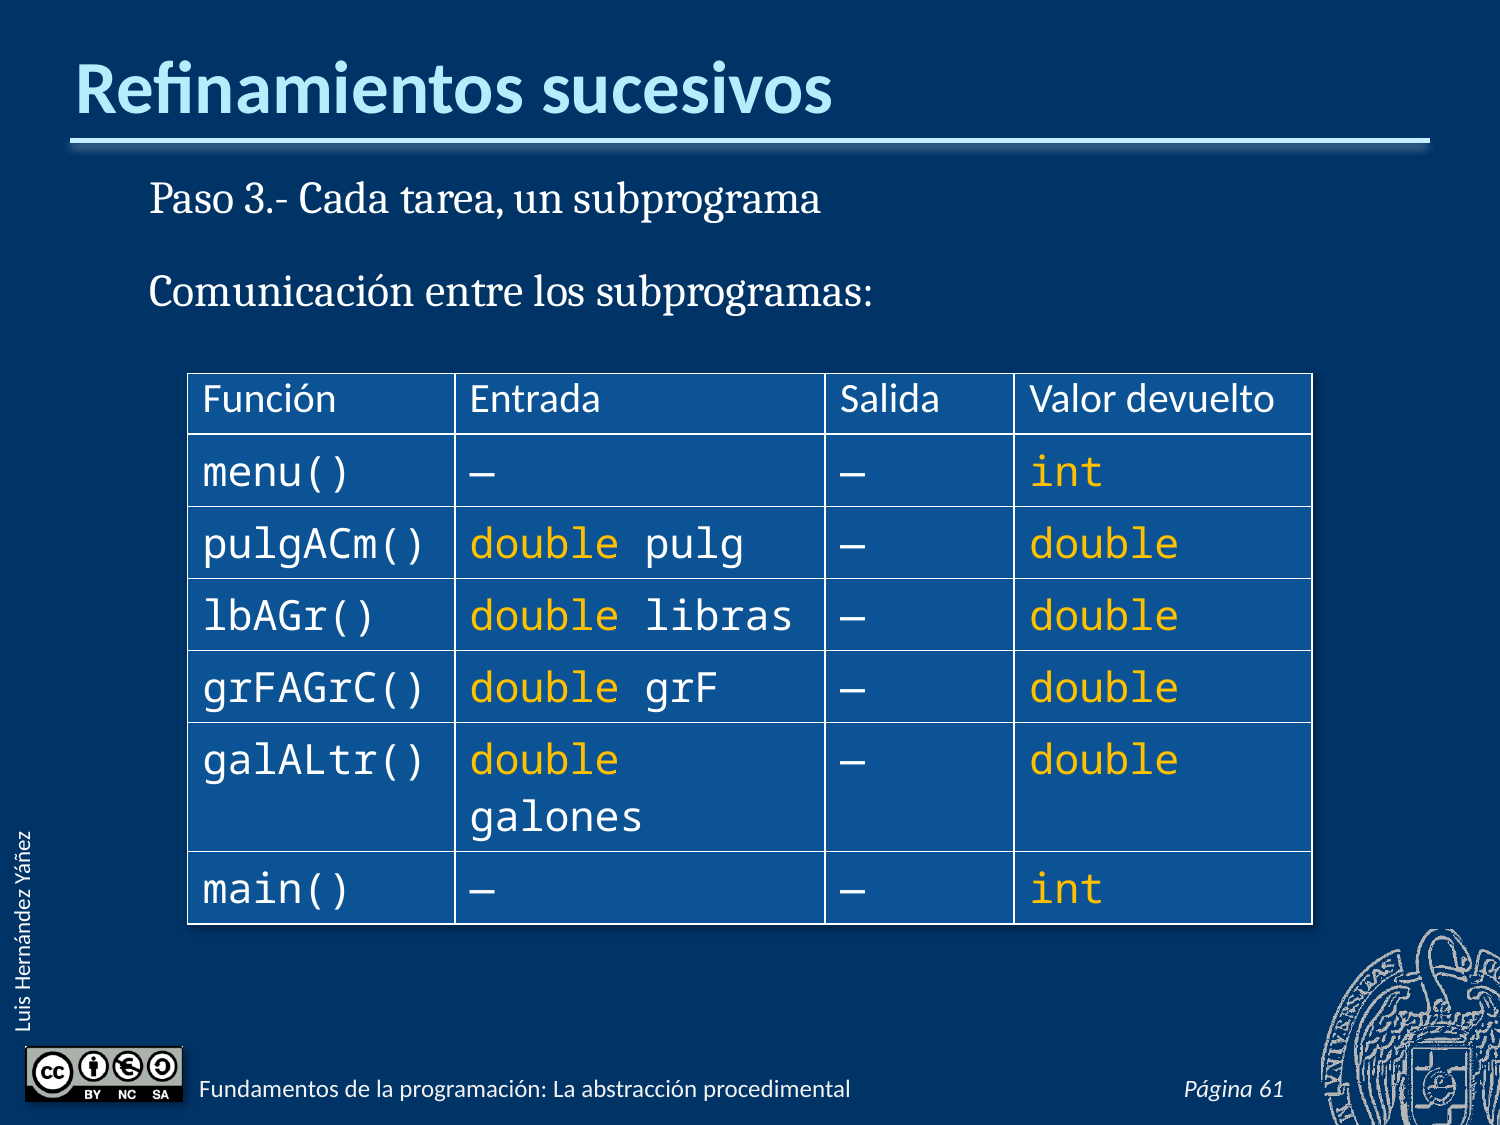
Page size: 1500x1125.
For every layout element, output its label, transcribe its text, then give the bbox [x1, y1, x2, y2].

table_cell ― [456, 435, 824, 506]
footer Fundamentos de la programación: La abstracción procedimental [199, 1042, 1114, 1103]
table_cell lbAGr() [188, 579, 454, 650]
table_cell double [1015, 651, 1311, 722]
table_cell grFAGrC() [188, 651, 454, 722]
table_cell main() [188, 852, 454, 923]
table_cell ― [826, 852, 1013, 923]
table_cell double galones [456, 723, 824, 851]
table_header Entrada [456, 374, 824, 433]
table_cell ― [826, 651, 1013, 722]
table_header Salida [826, 374, 1013, 433]
table_cell galALtr() [188, 723, 454, 851]
slide_number Página 485 [1136, 1042, 1285, 1103]
list Paso 3.- Cada tarea, un subprograma Comunicación entre los subprogramas: [75, 160, 1447, 1000]
table_cell double [1015, 579, 1311, 650]
table_cell ― [826, 579, 1013, 650]
table_cell pulgACm() [188, 507, 454, 578]
title Refinamientos sucesivos [75, 46, 1425, 129]
table_cell menu() [188, 435, 454, 506]
table_cell double [1015, 507, 1311, 578]
picture [1321, 929, 1500, 1125]
table_cell ― [826, 435, 1013, 506]
table_cell ― [826, 507, 1013, 578]
table_cell double libras [456, 579, 824, 650]
table_cell ― [826, 723, 1013, 851]
table_header Valor devuelto [1015, 374, 1311, 433]
table_header Función [188, 374, 454, 433]
table_cell ― [456, 852, 824, 923]
table_cell double pulg [456, 507, 824, 578]
table_cell double grF [456, 651, 824, 722]
picture [25, 1046, 183, 1102]
table_cell int [1015, 435, 1311, 506]
table_cell int [1015, 852, 1311, 923]
table_cell double [1015, 723, 1311, 851]
